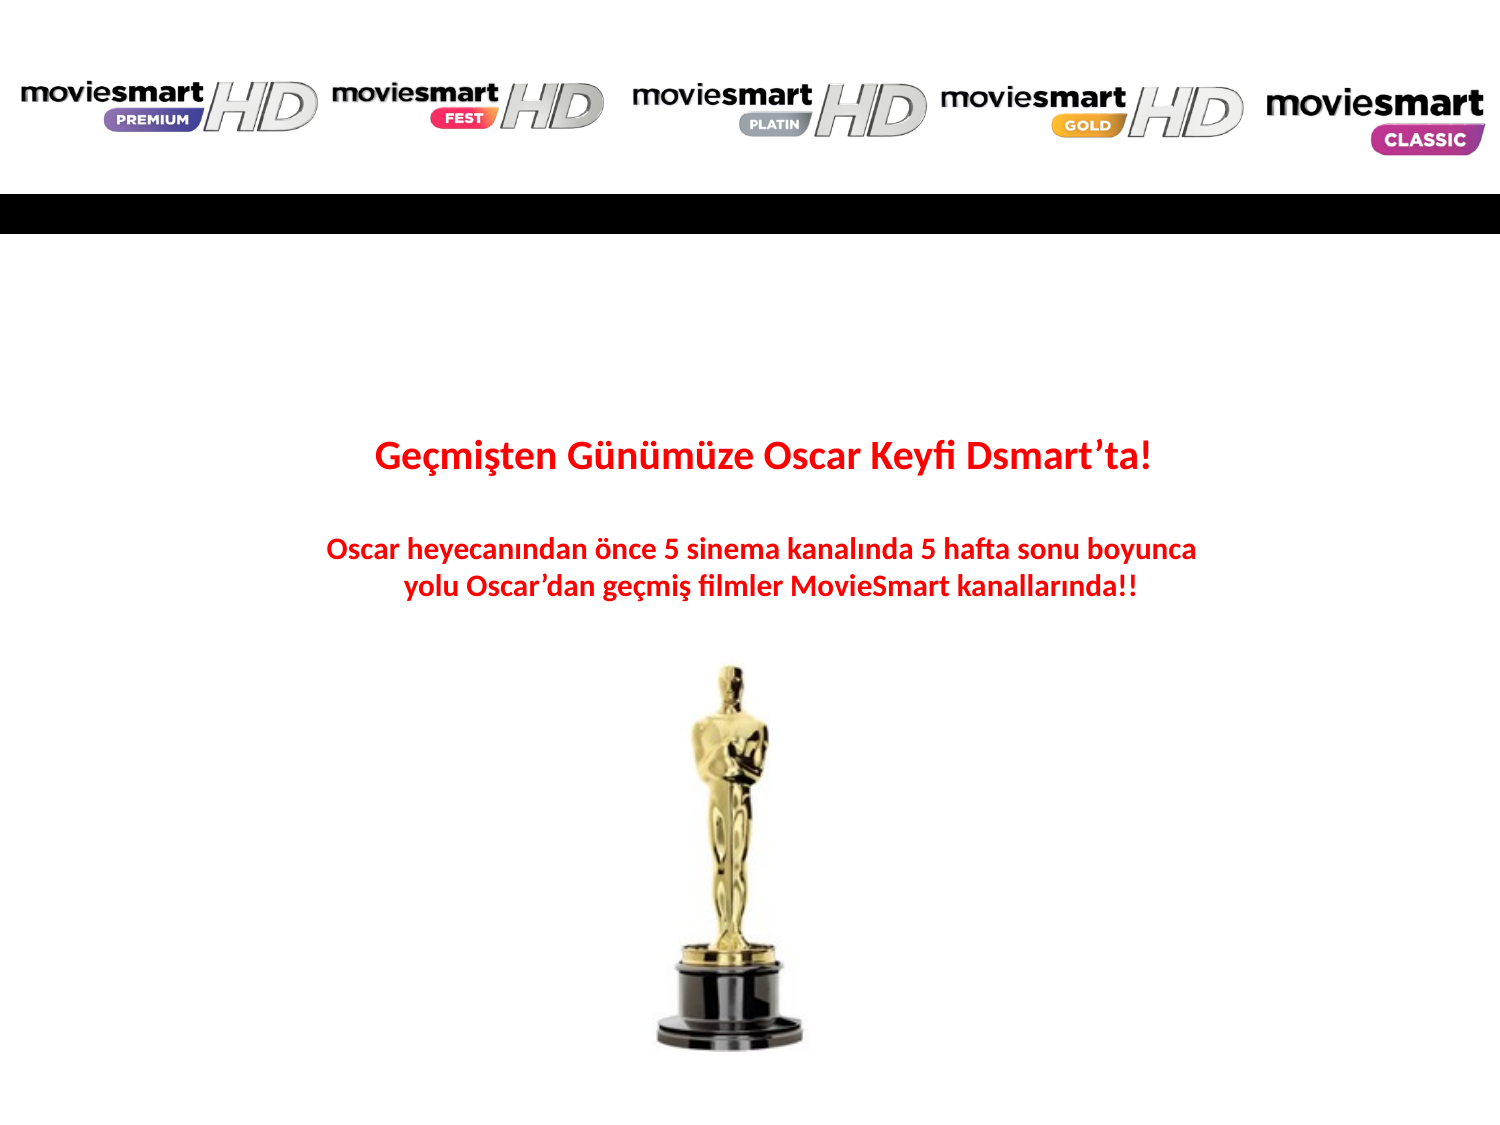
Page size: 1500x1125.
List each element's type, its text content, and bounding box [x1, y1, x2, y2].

text_box [0, 194, 1500, 234]
picture [16, 73, 322, 138]
picture [628, 76, 929, 145]
picture [648, 660, 809, 1052]
picture [328, 76, 606, 135]
text_box Geçmişten Günümüze Oscar Keyfi Dsmart’ta! Oscar heyecanından önce 5 sinema kanalında 5 hafta sonu boyunca yolu Oscar’dan geçmiş filmler MovieSmart kanallarında!! [283, 420, 1341, 611]
picture [936, 79, 1500, 164]
